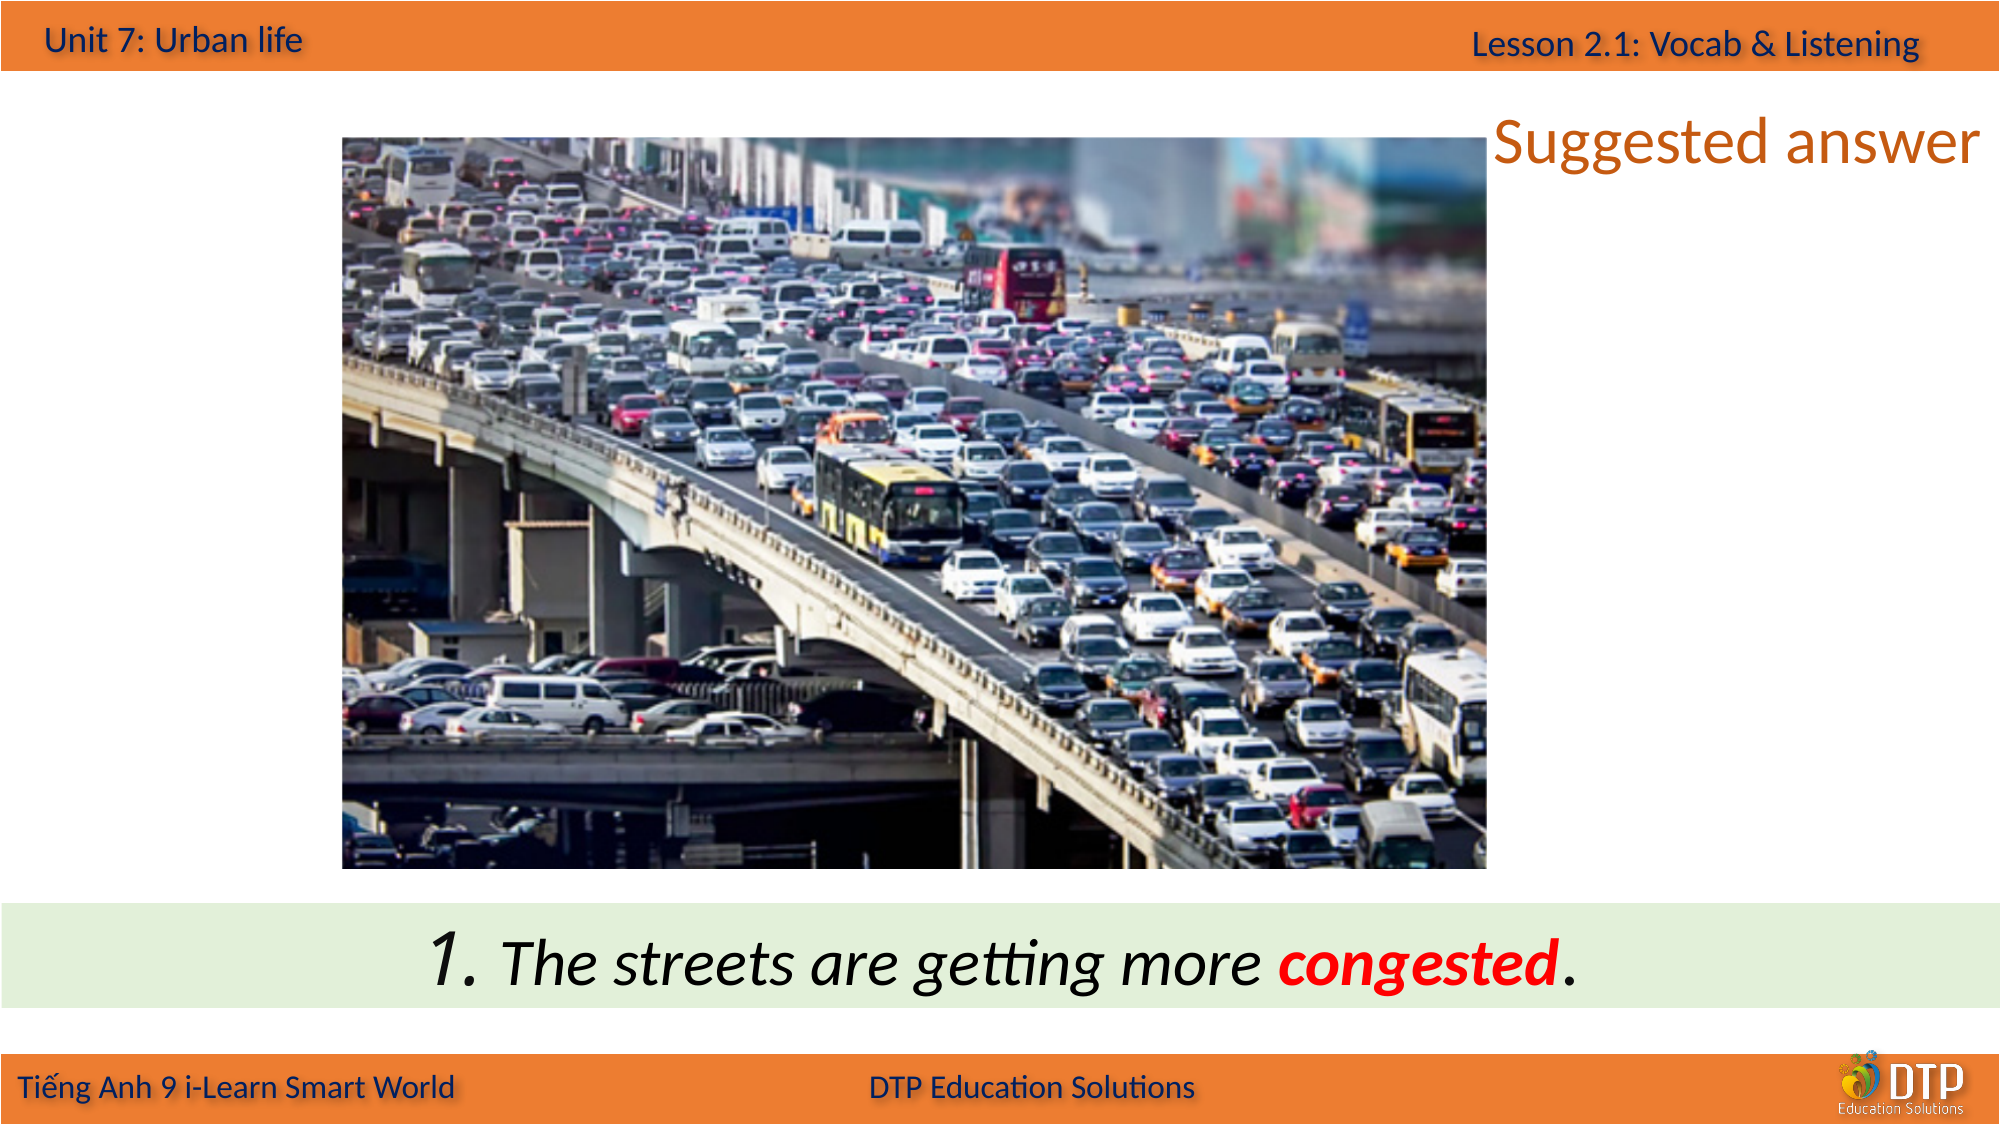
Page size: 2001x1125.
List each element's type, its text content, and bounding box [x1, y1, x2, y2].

text_box 1. The streets are getting more congested. [1, 903, 2000, 1008]
text_box Suggested answer [1478, 89, 1998, 185]
picture [340, 137, 1487, 869]
picture [1839, 1050, 1963, 1114]
